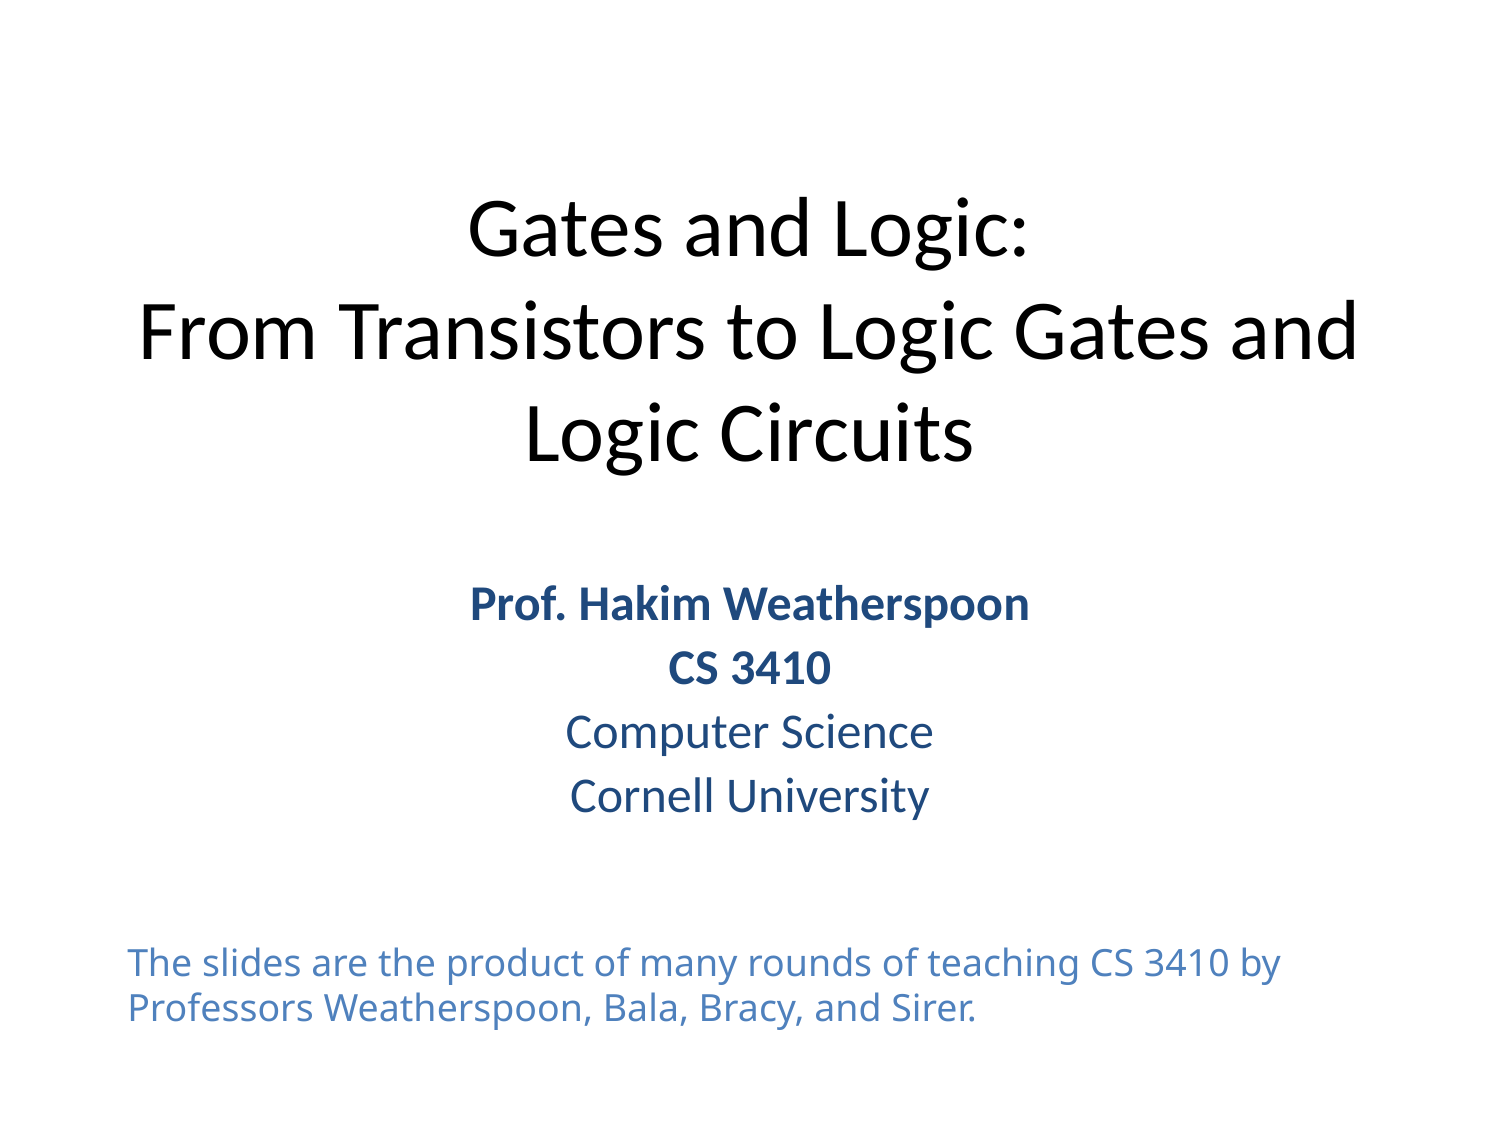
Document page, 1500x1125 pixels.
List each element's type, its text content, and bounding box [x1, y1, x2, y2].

title Gates and Logic: From Transistors to Logic Gates and Logic Circuits [112, 162, 1388, 488]
text_box The slides are the product of many rounds of teaching CS 3410 by Professors Weatherspoon, Bala, Bracy, and Sirer. [112, 931, 1388, 1036]
subtitle Prof. Hakim Weatherspoon CS 3410 Computer Science Cornell University [131, 562, 1369, 900]
